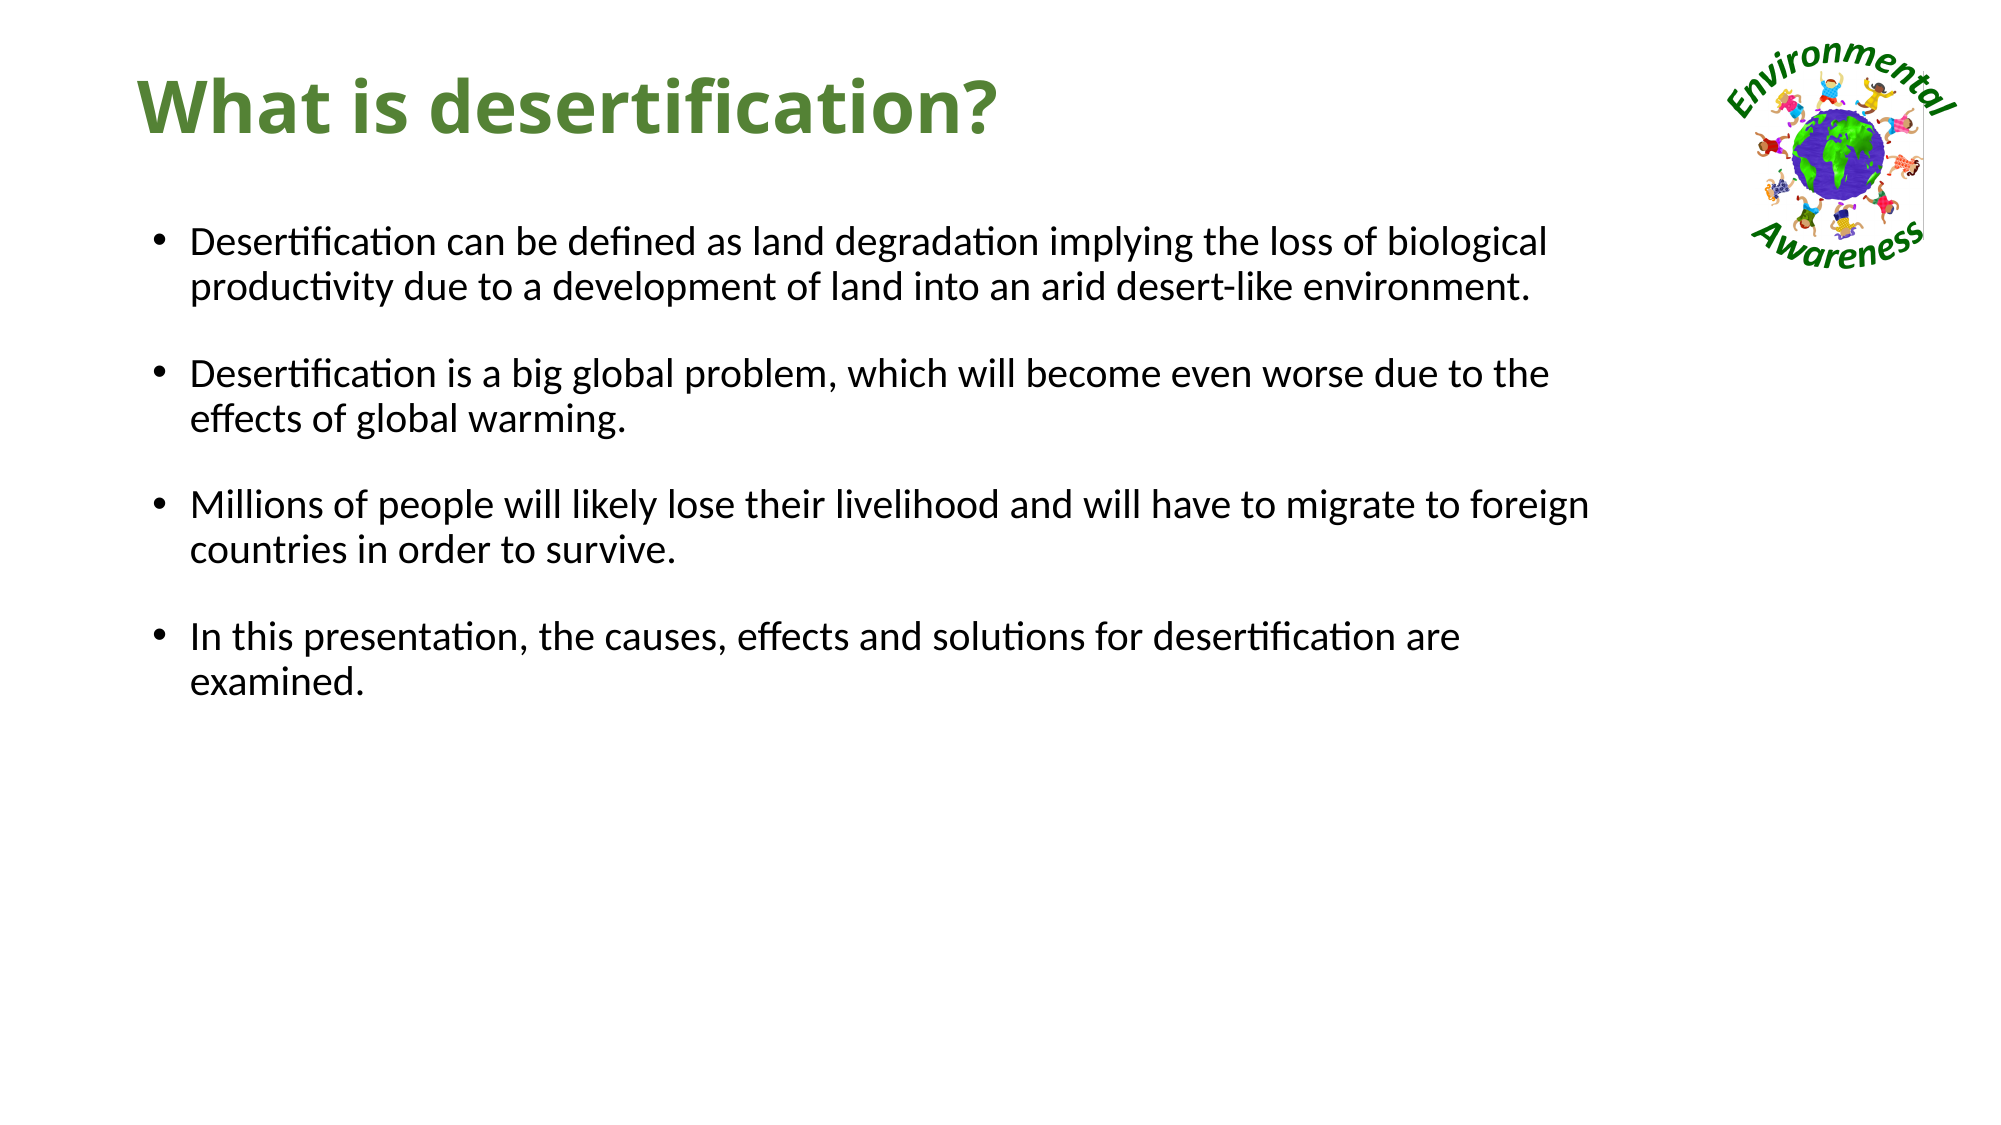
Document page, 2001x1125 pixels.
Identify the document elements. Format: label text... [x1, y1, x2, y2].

picture [1716, 35, 1962, 278]
title What is desertification? [122, 59, 1650, 160]
list Desertification can be defined as land degradation implying the loss of biological productivity due to a development of land into an arid desert-like environment. Desertification is a big global problem, which will become even worse due to the effects of global warming. Millions of people will likely lose their livelihood and will have to migrate to foreign countries in order to survive. In this presentation, the causes, effects and solutions for desertification are examined. [137, 212, 1650, 1021]
